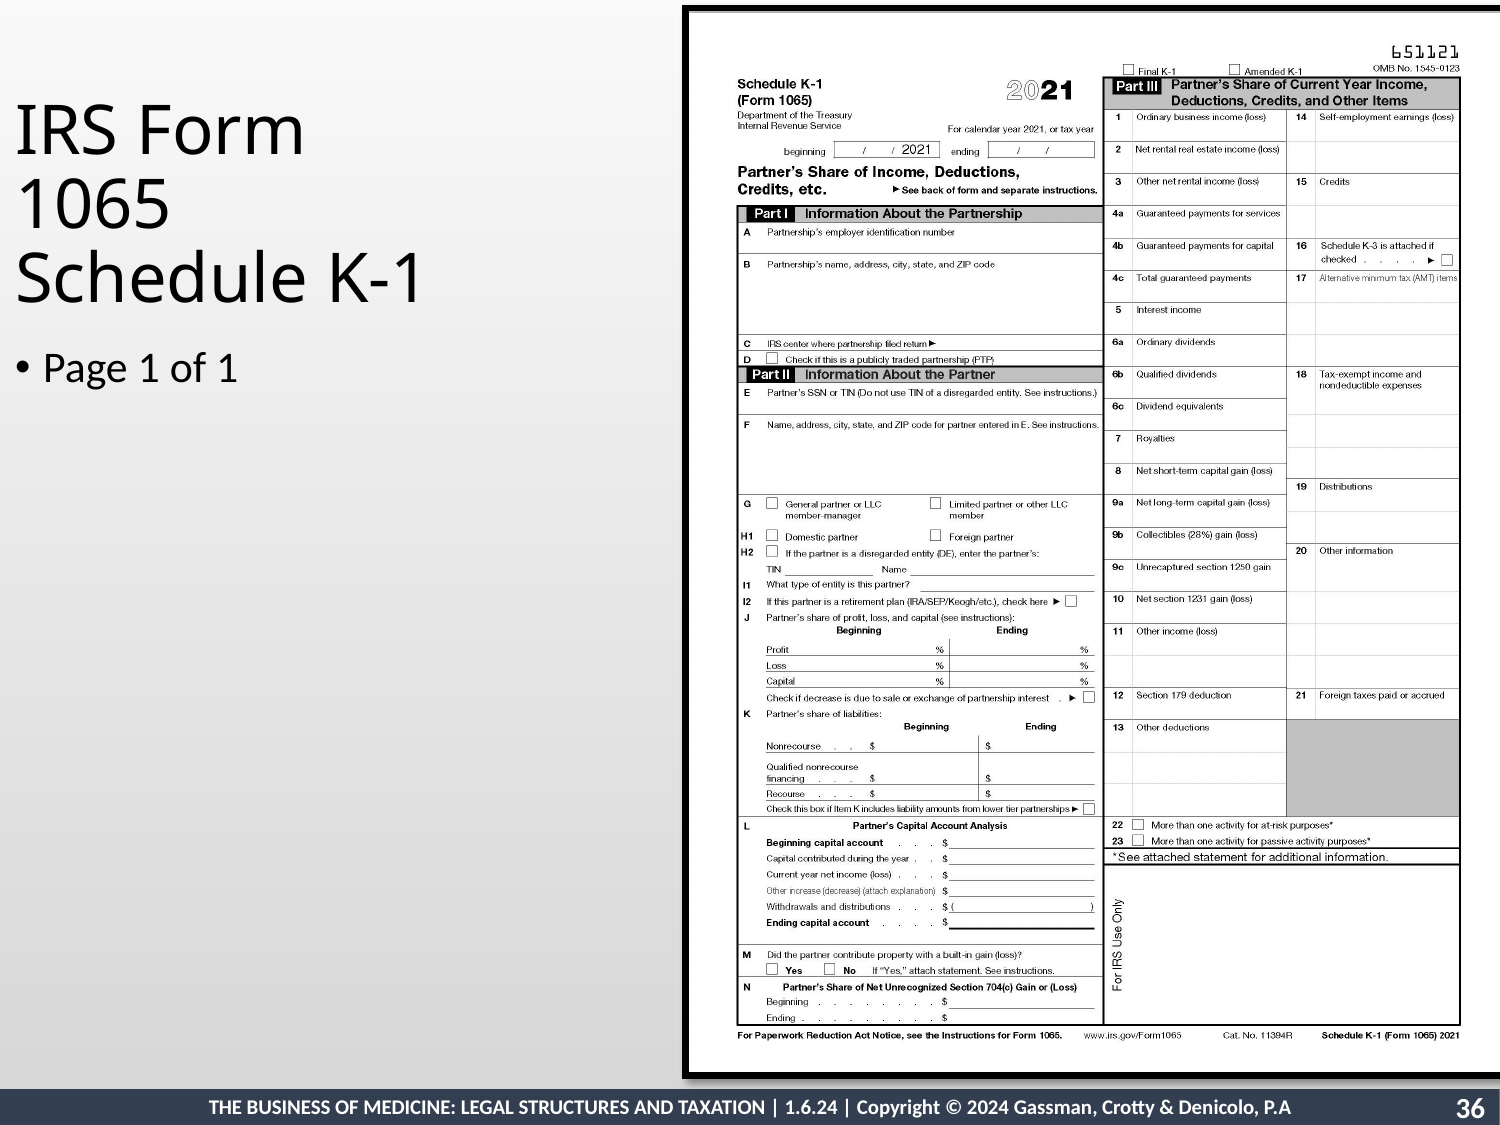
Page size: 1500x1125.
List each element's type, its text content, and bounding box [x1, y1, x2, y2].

list Page 1 of 1 [0, 337, 484, 963]
picture [688, 11, 1500, 1073]
title IRS Form 1065 Schedule K-1 [0, 75, 484, 337]
